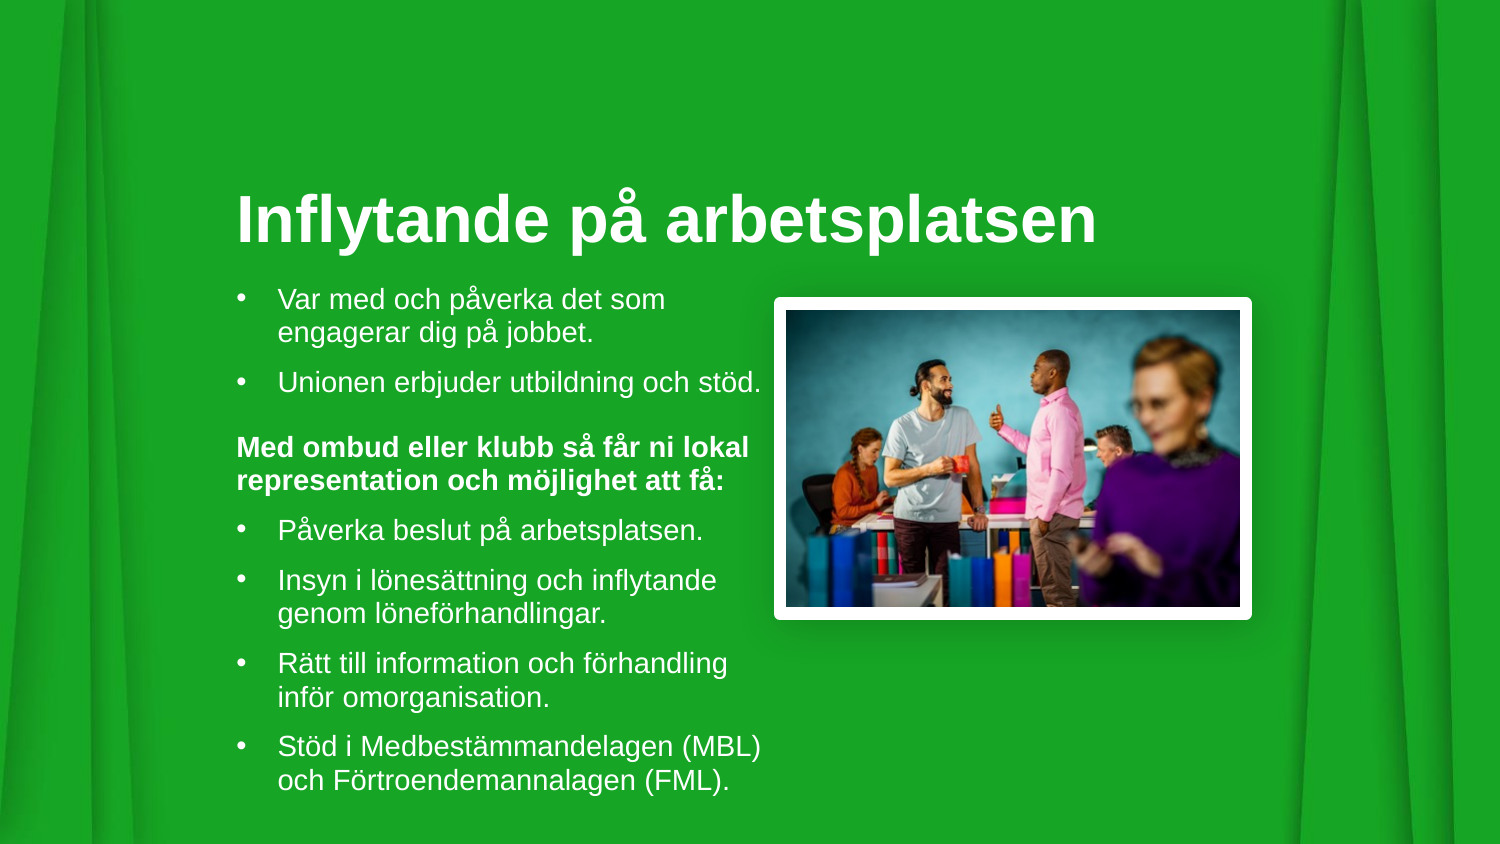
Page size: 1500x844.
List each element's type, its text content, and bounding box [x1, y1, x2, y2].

list Var med och påverka det som engagerar dig på jobbet. Unionen erbjuder utbildning och stöd. Med ombud eller klubb så får ni lokal representation och möjlighet att få: Påverka beslut på arbetsplatsen. Insyn i lönesättning och inflytande genom löneförhandlingar. Rätt till information och förhandling inför omorganisation. Stöd i Medbestämmandelagen (MBL) och Förtroendemannalagen (FML). [236, 281, 999, 672]
title Inflytande på arbetsplatsen [236, 106, 1253, 255]
picture [0, 0, 1500, 844]
